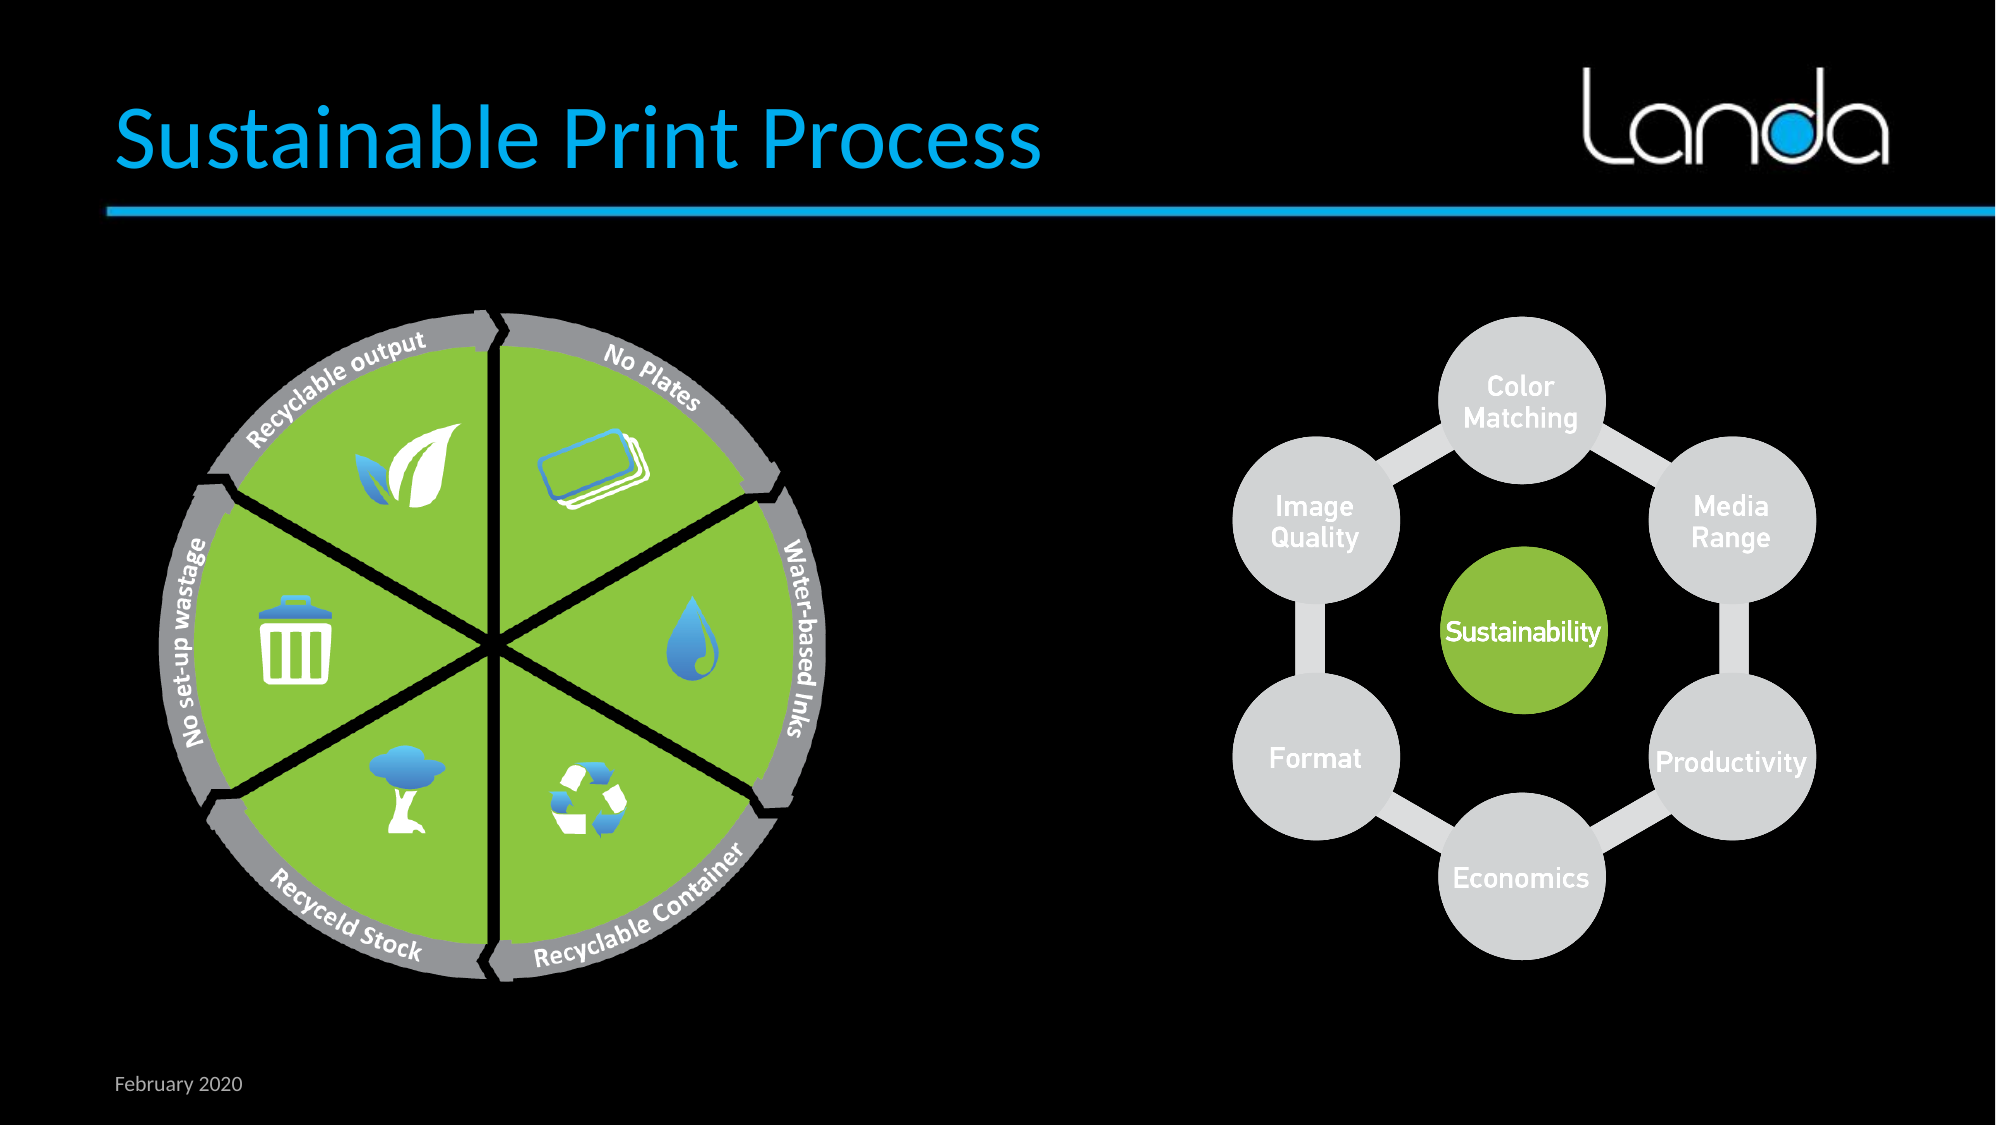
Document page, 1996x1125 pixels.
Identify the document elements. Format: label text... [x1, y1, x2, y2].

title Sustainable Print Process [99, 42, 1896, 223]
text_box February 2020 [99, 1062, 566, 1103]
picture [0, 0, 1996, 1125]
